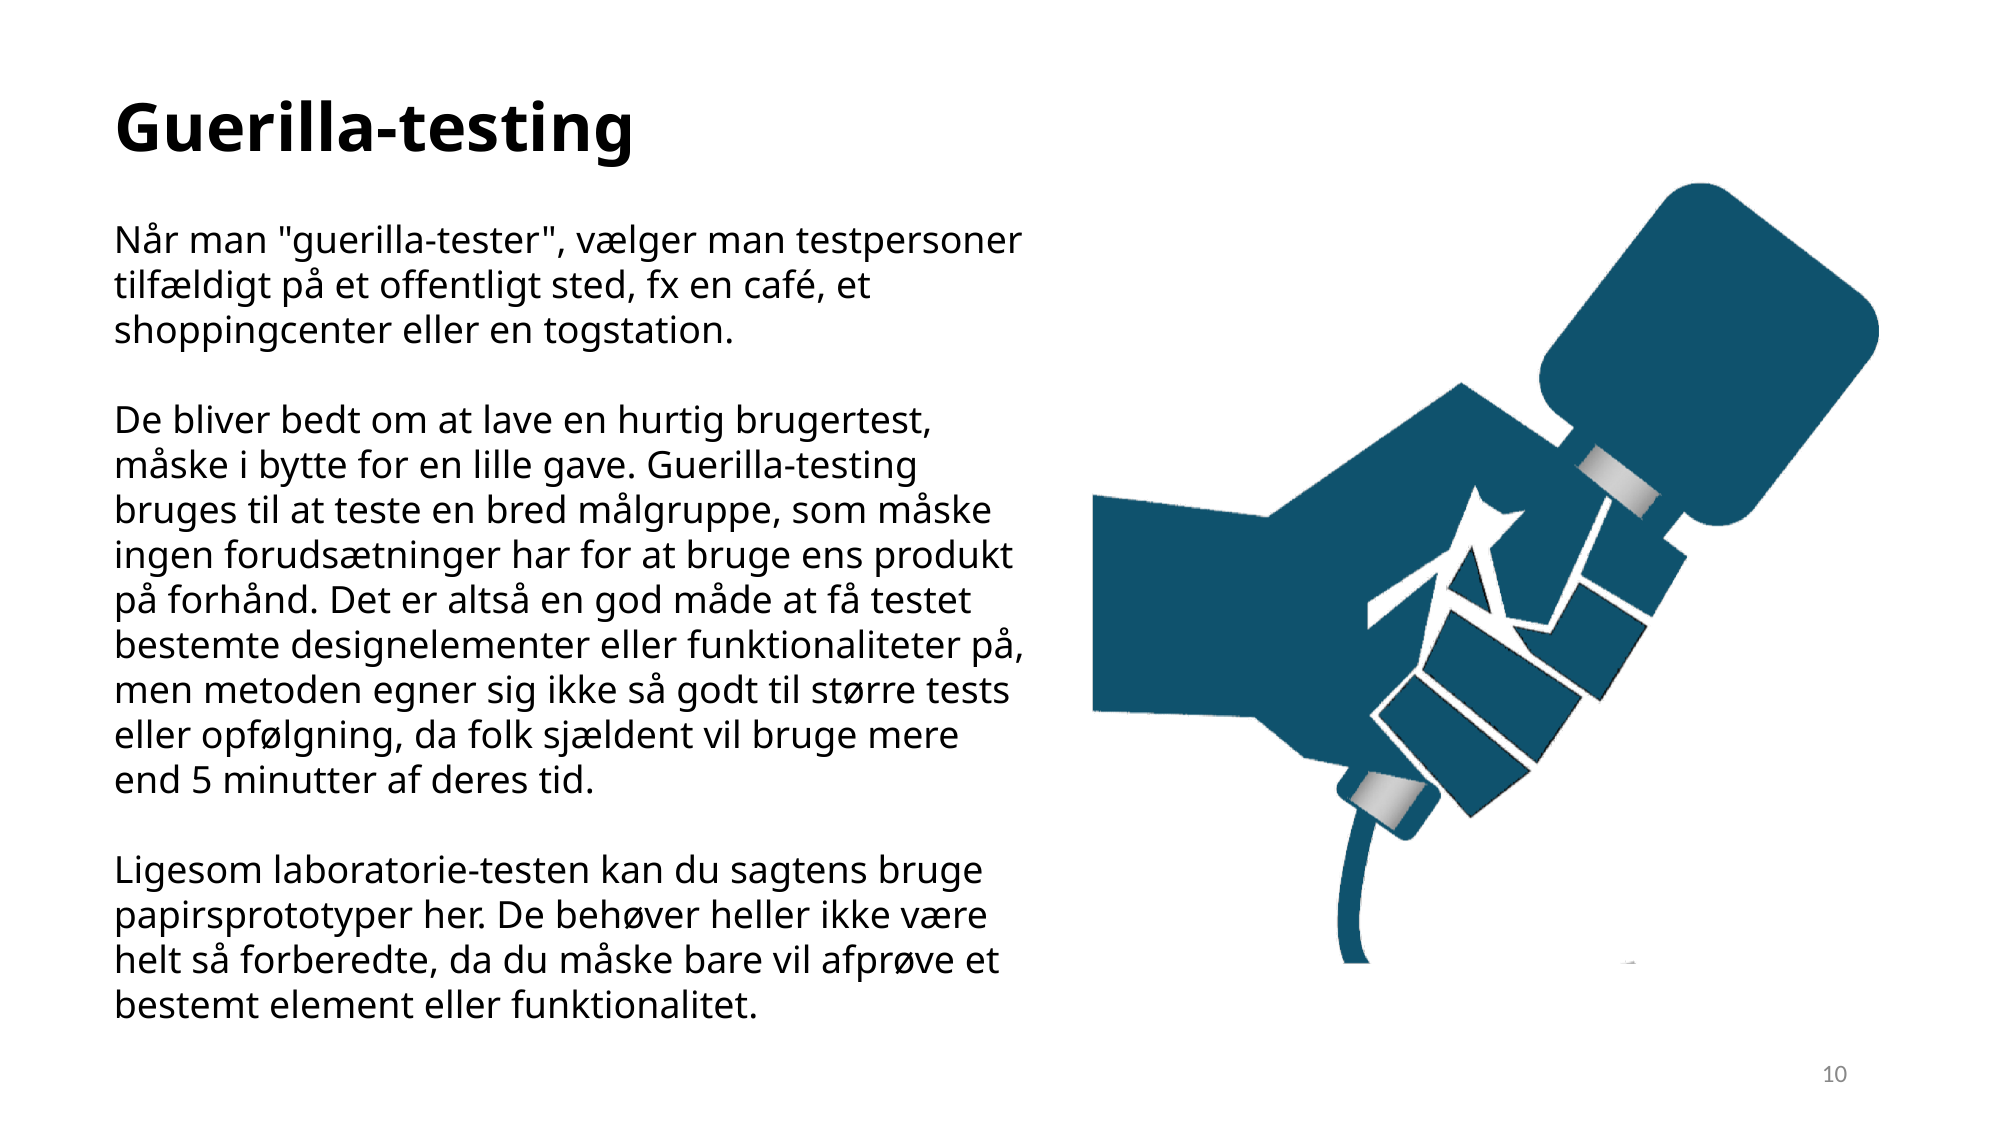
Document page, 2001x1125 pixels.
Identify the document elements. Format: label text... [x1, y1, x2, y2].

slide_number 10 [1412, 1042, 1863, 1103]
text_box Når man "guerilla-tester", vælger man testpersoner tilfældigt på et offentligt sted, fx en café, et shoppingcenter eller en togstation. De bliver bedt om at lave en hurtig brugertest, måske i bytte for en lille gave. Guerilla-testing bruges til at teste en bred målgruppe, som måske ingen forudsætninger har for at bruge ens produkt på forhånd. Det er altså en god måde at få testet bestemte designelementer eller funktionaliteter på, men metoden egner sig ikke så godt til større tests eller opfølgning, da folk sjældent vil bruge mere end 5 minutter af deres tid. Ligesom laboratorie-testen kan du sagtens bruge papirsprototyper her. De behøver heller ikke være helt så forberedte, da du måske bare vil afprøve et bestemt element eller funktionalitet. [99, 280, 1041, 1034]
title Guerilla-testing [99, 76, 1118, 280]
picture [1040, 122, 1920, 1002]
